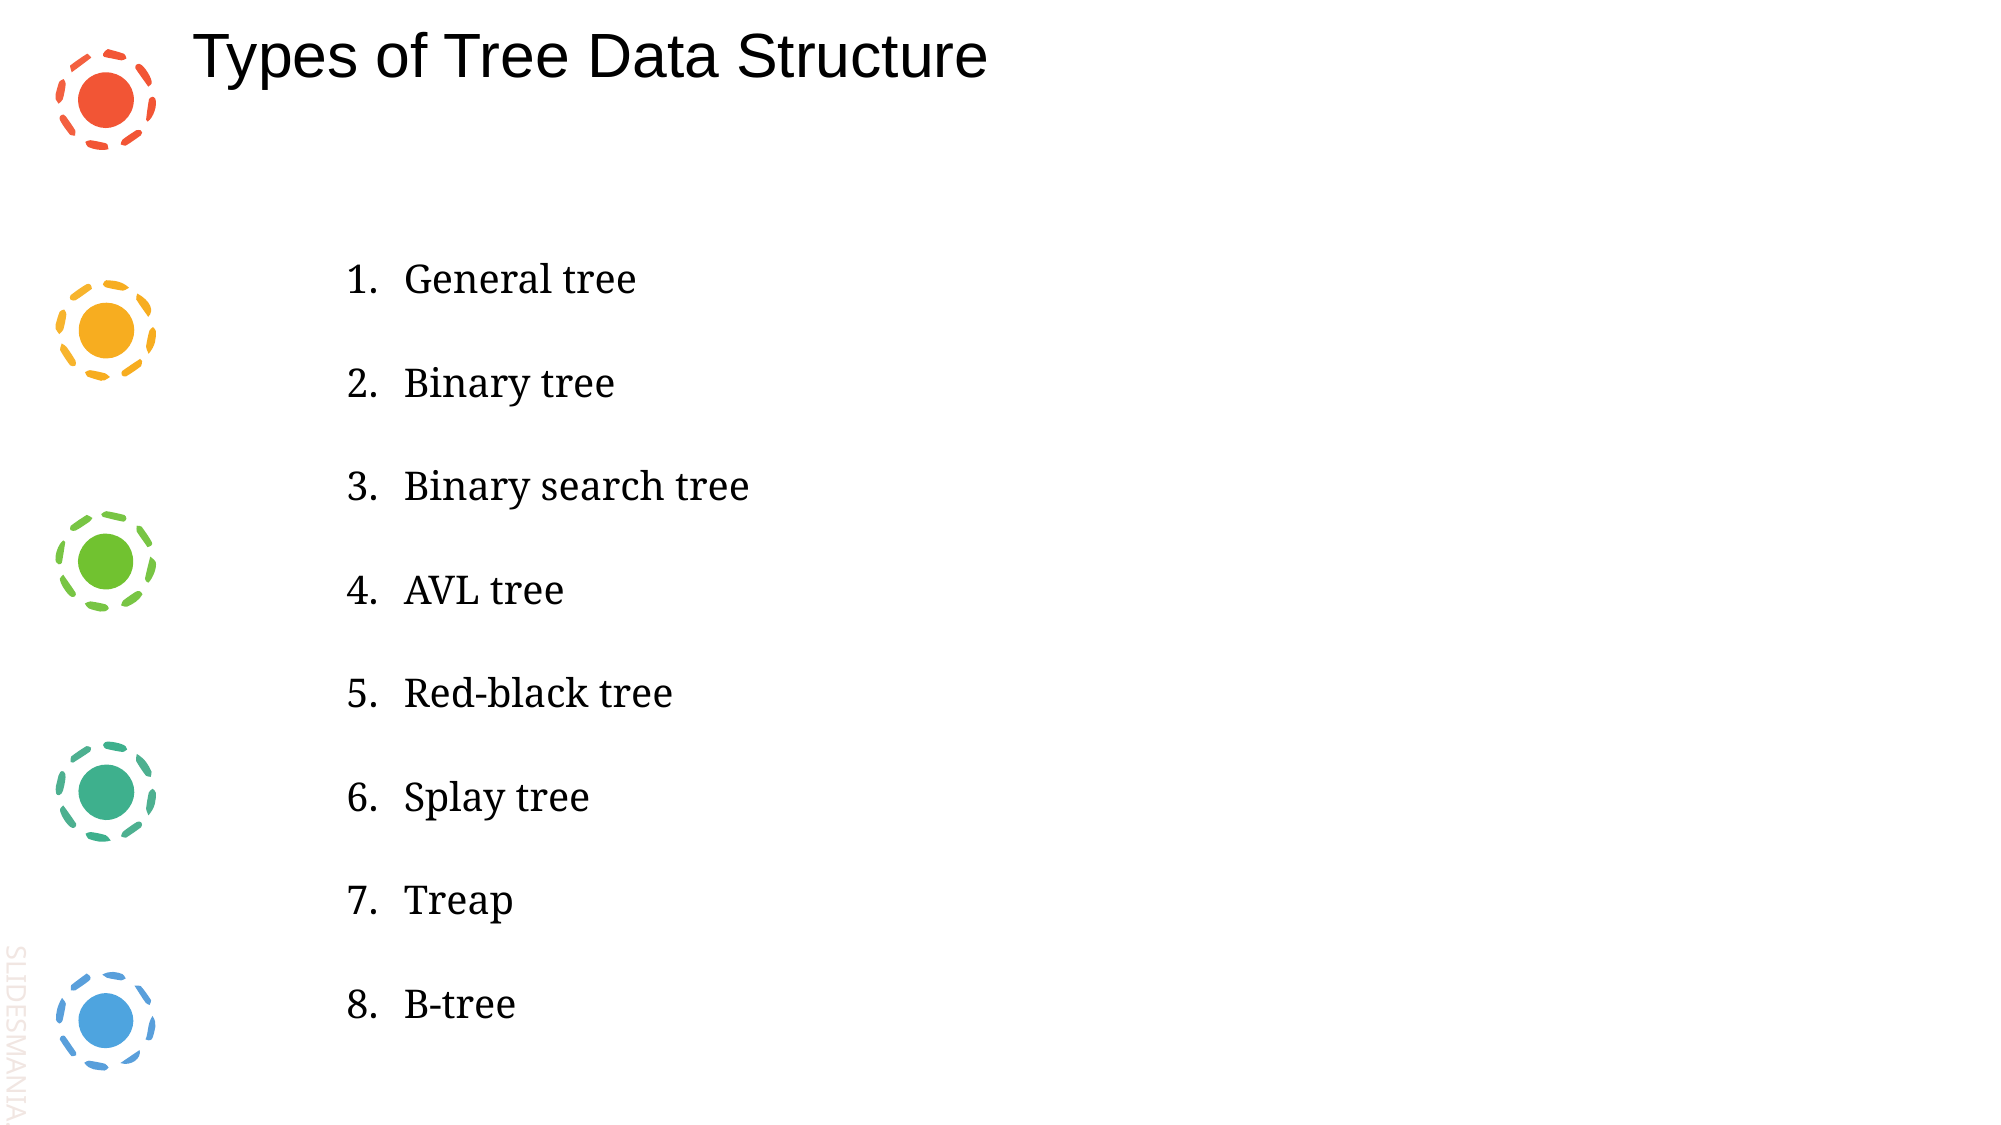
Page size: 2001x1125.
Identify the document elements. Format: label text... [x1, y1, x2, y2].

text_box Types of Tree Data Structure [176, 0, 1789, 188]
text_box General tree Binary tree Binary search tree AVL tree Red-black tree Splay tree Treap B-tree [265, 188, 1125, 942]
